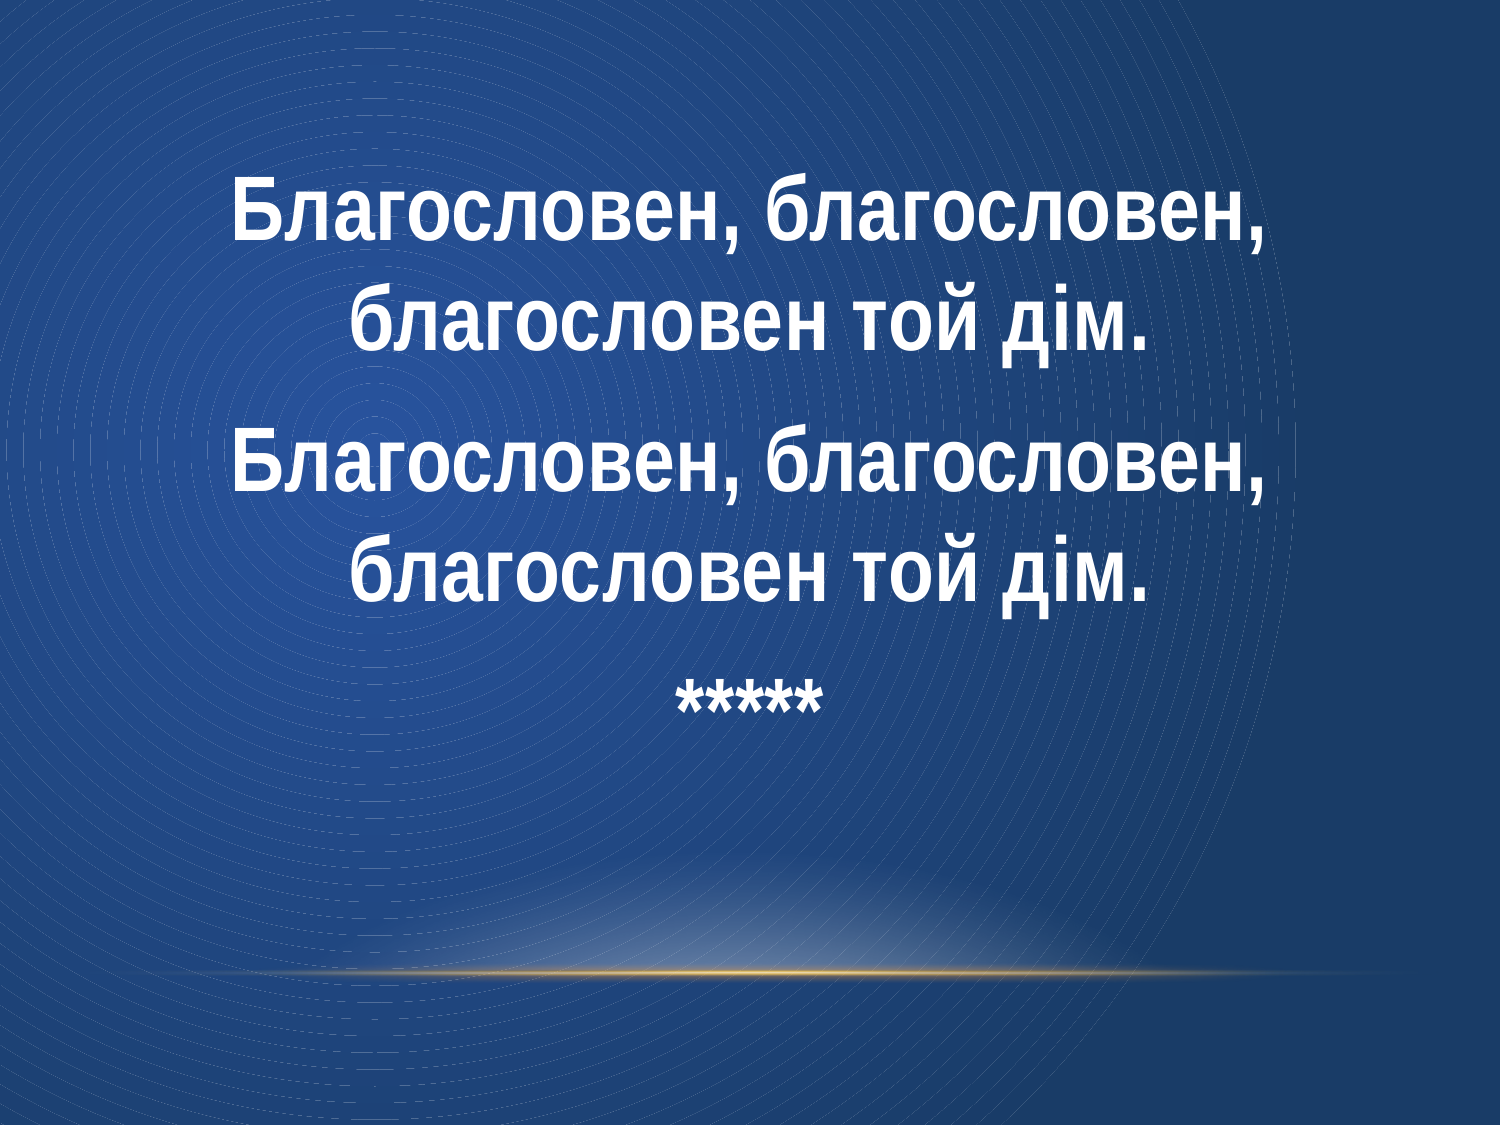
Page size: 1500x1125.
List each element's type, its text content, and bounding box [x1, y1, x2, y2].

list Благословен, благословен, благословен той дім. Благословен, благословен, благословен той дім. ***** [0, 0, 1500, 1125]
